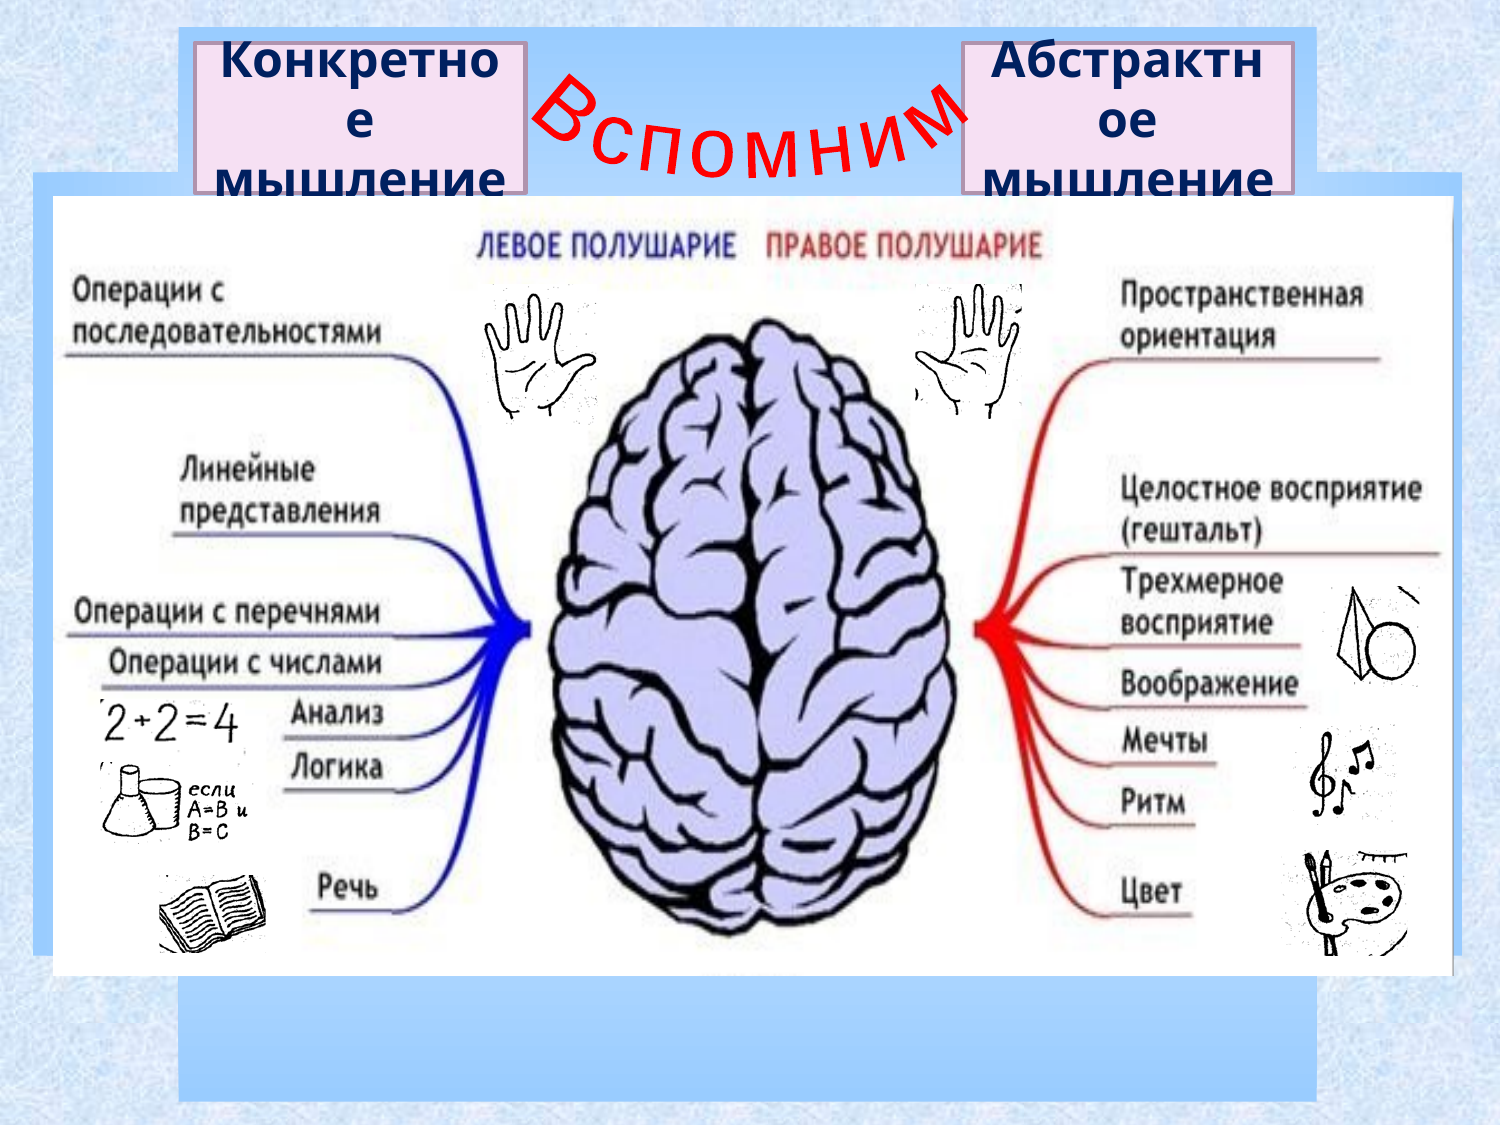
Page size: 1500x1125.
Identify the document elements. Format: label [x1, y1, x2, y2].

text_box [52, 42, 1454, 977]
picture [0, 0, 1500, 1125]
